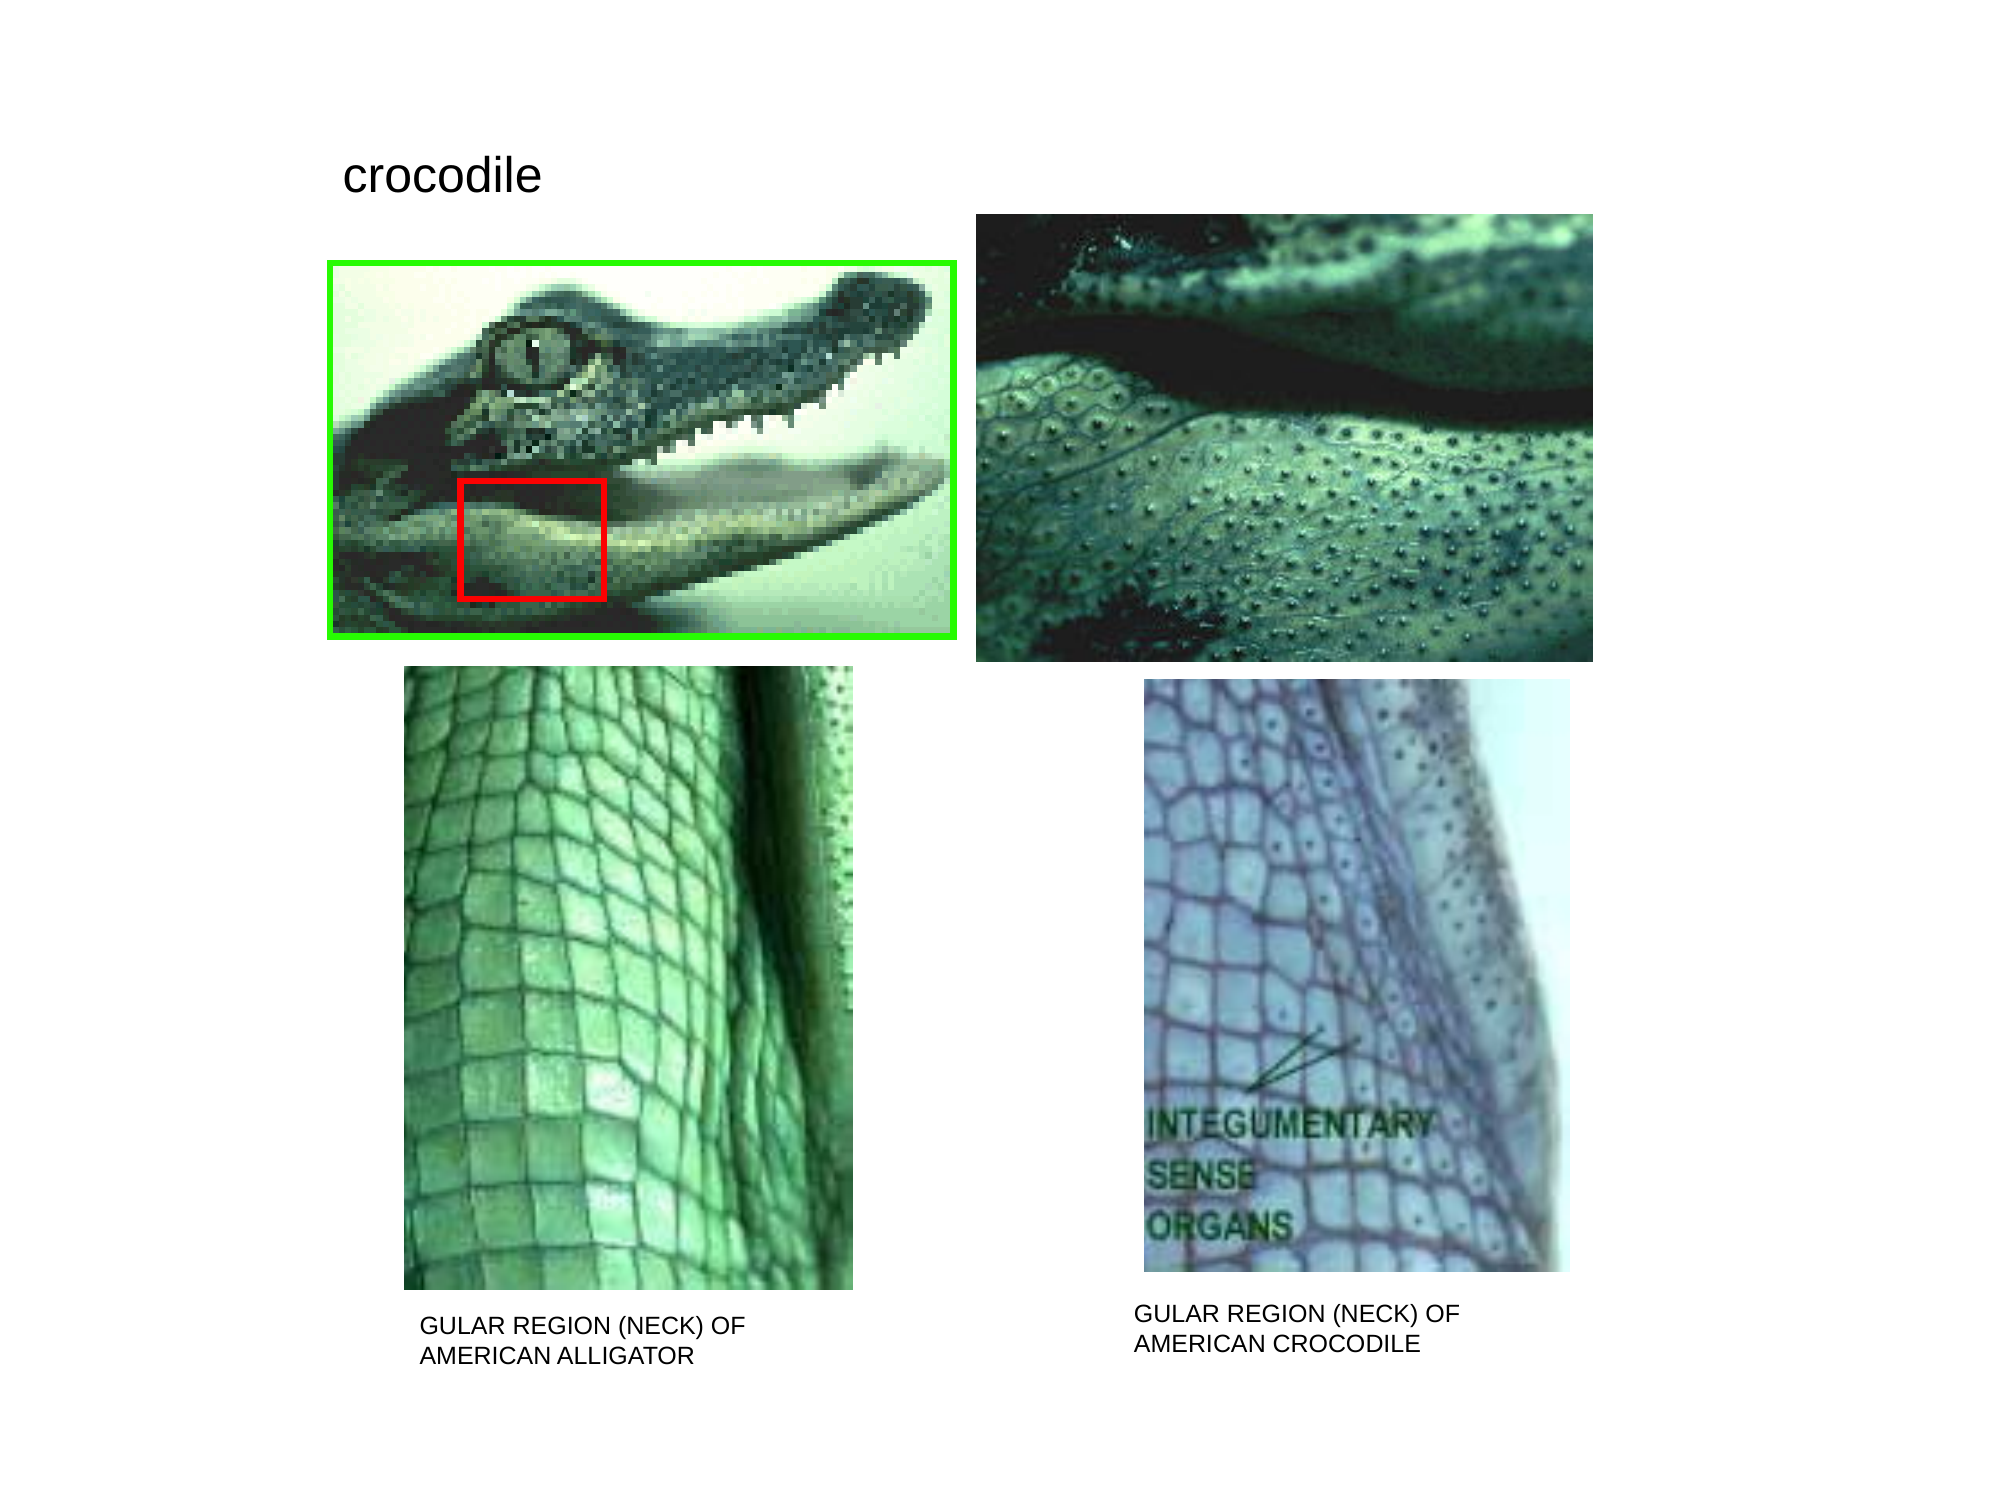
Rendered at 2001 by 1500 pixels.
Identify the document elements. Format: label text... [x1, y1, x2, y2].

text_box crocodile [327, 134, 558, 210]
picture [404, 665, 853, 1290]
text_box GULAR REGION (NECK) OF AMERICAN CROCODILE [1119, 1289, 1593, 1365]
picture [327, 260, 957, 641]
picture [975, 214, 1593, 662]
text_box GULAR REGION (NECK) OF AMERICAN ALLIGATOR [404, 1301, 785, 1377]
picture [1143, 679, 1570, 1272]
